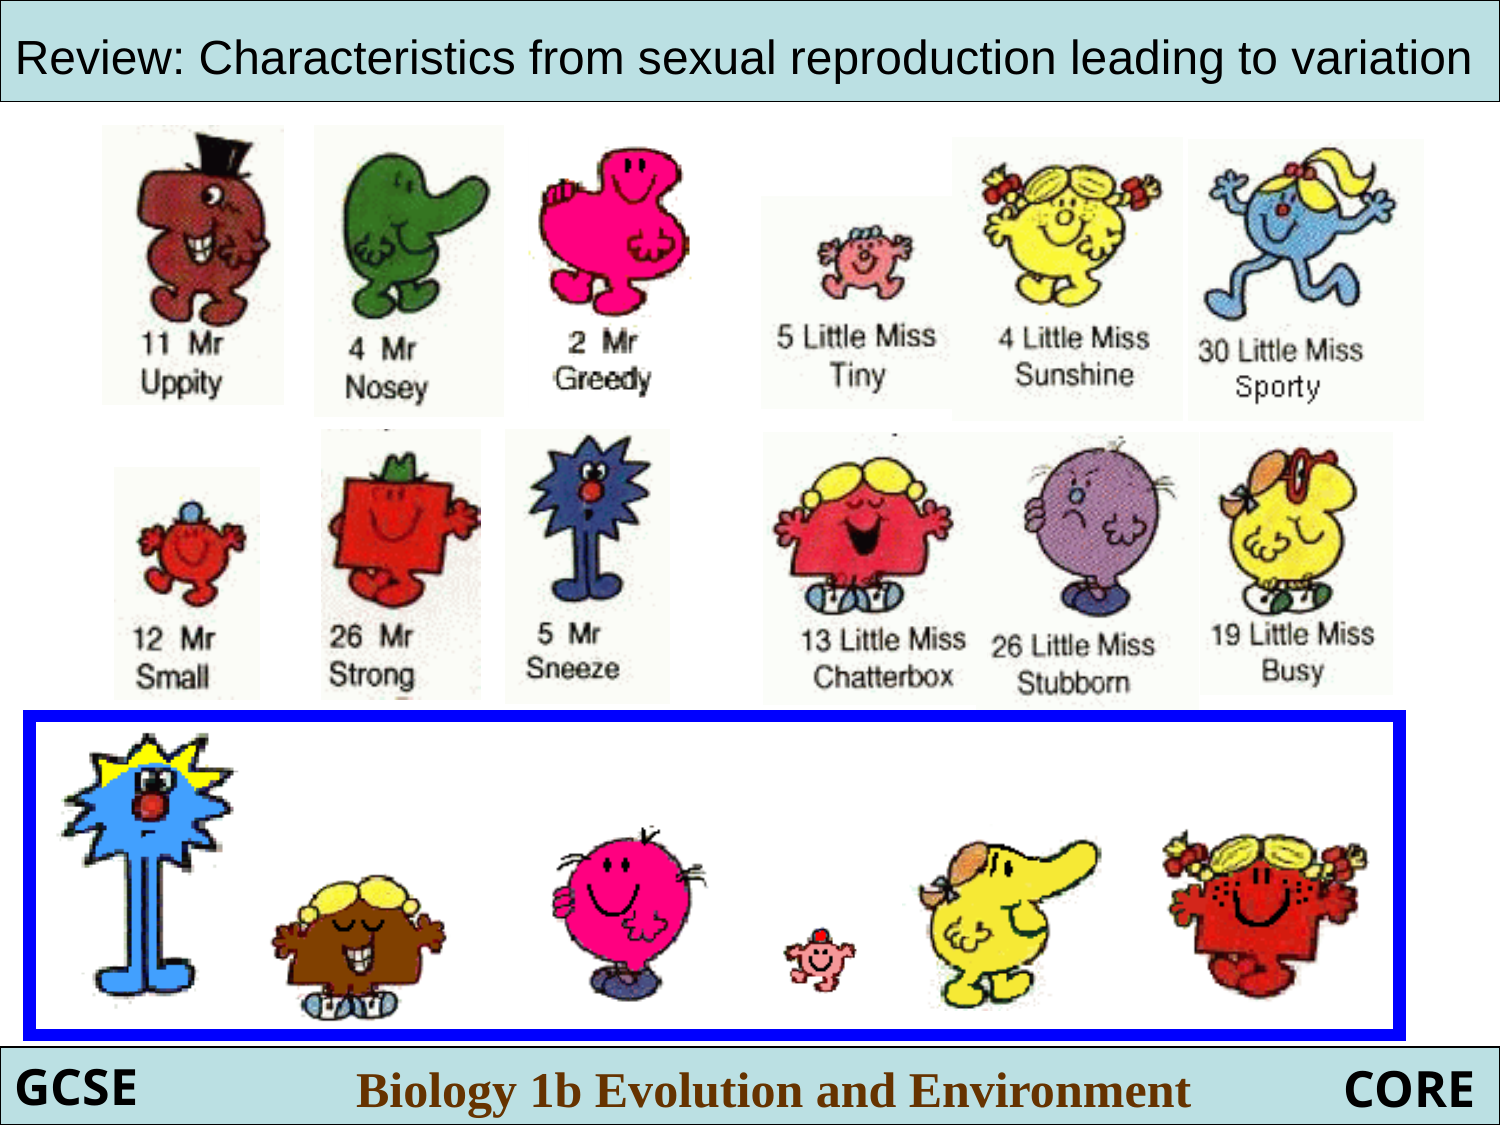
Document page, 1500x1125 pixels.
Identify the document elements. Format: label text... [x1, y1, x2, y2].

text_box Review: Characteristics from sexual reproduction leading to variation [0, 19, 1500, 92]
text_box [988, 432, 1199, 710]
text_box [1200, 432, 1393, 696]
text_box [1152, 811, 1388, 1010]
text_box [527, 824, 729, 1012]
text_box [314, 125, 505, 417]
text_box [29, 716, 1400, 1035]
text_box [321, 429, 481, 701]
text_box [1188, 139, 1424, 422]
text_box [763, 432, 987, 705]
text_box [764, 924, 872, 1000]
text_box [527, 136, 694, 408]
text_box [264, 861, 467, 1027]
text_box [505, 429, 670, 705]
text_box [902, 824, 1104, 1012]
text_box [113, 467, 260, 701]
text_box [761, 196, 947, 409]
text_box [952, 136, 1183, 421]
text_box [52, 724, 252, 1021]
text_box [102, 125, 285, 405]
